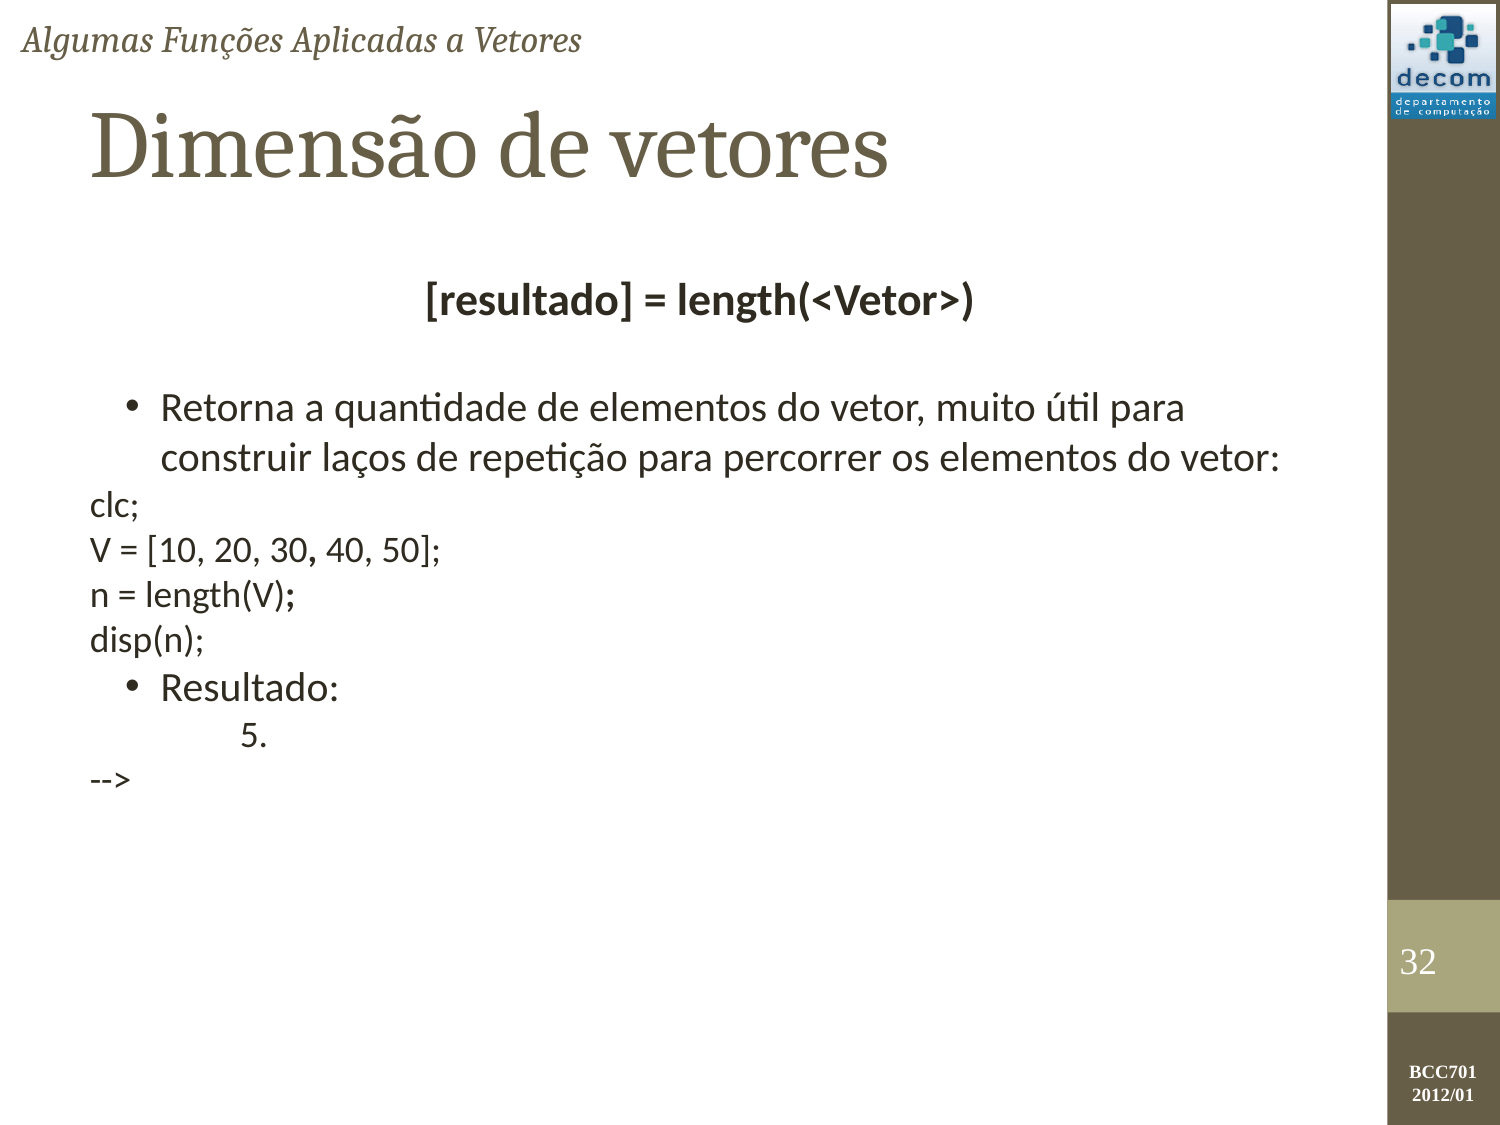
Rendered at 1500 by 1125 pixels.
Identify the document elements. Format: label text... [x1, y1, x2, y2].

text_box Algumas Funções Aplicadas a Vetores [6, 11, 1255, 63]
text_box Dimensão de vetores [74, 45, 1325, 233]
text_box [resultado] = length(<Vetor>) Retorna a quantidade de elementos do vetor, muito útil para construir laços de repetição para percorrer os elementos do vetor: clc; V = [10, 20, 30, 40, 50]; n = length(V); disp(n); Resultado: 5. --> [74, 262, 1325, 1050]
picture [1391, 4, 1496, 119]
text_box <number> [1399, 926, 1490, 992]
